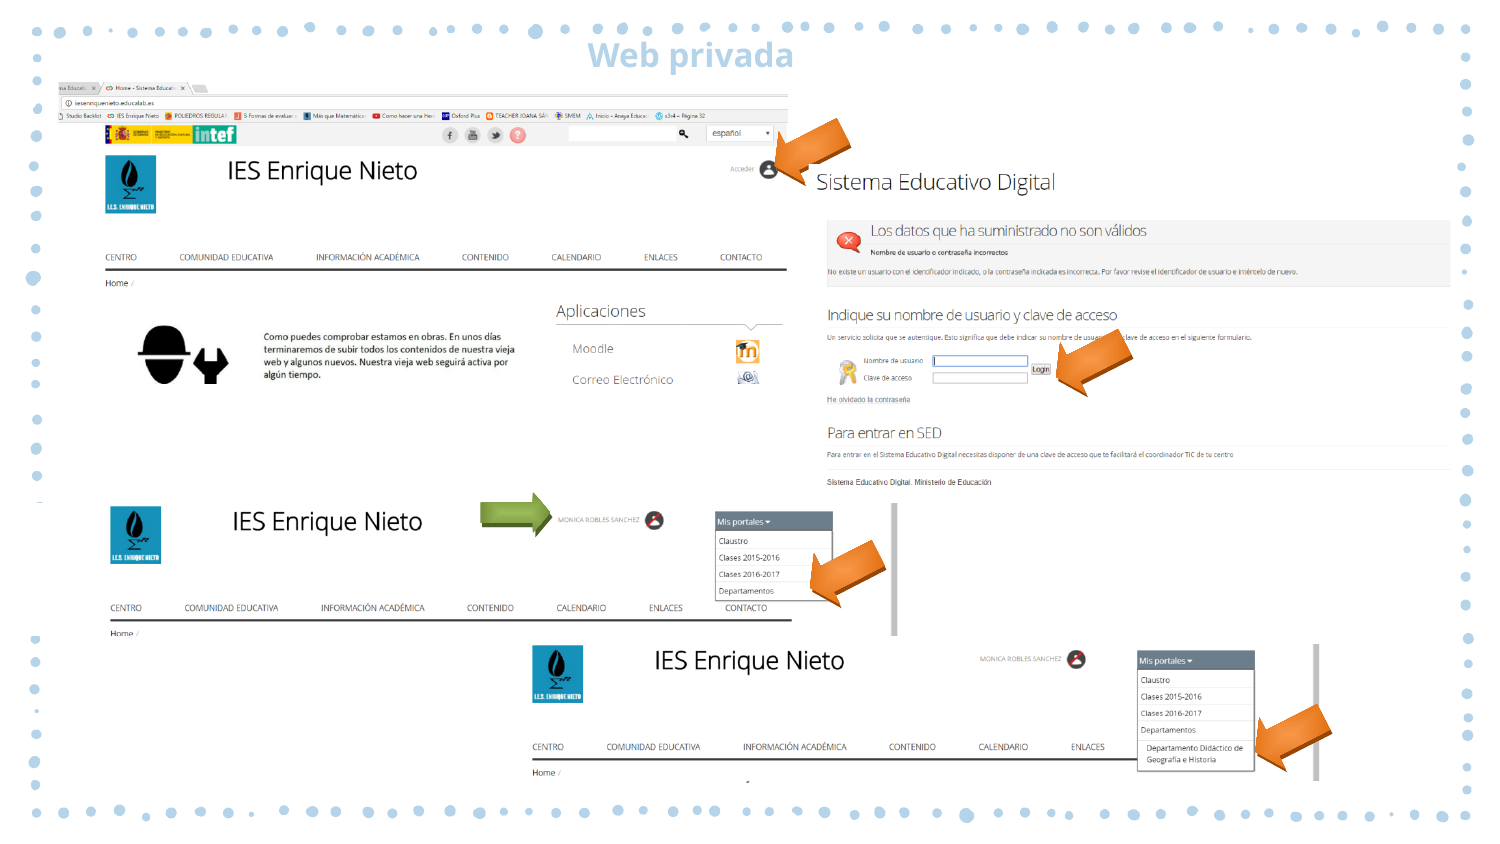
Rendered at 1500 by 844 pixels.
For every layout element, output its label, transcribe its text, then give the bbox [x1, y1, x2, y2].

picture [58, 81, 789, 385]
slide_number 7 [0, 741, 1500, 807]
picture [433, 644, 1320, 782]
text_box [793, 118, 850, 182]
text_box [532, 492, 542, 502]
text_box [1324, 718, 1330, 733]
picture [11, 503, 898, 636]
title Web privada [398, 58, 985, 129]
picture [808, 163, 1451, 497]
